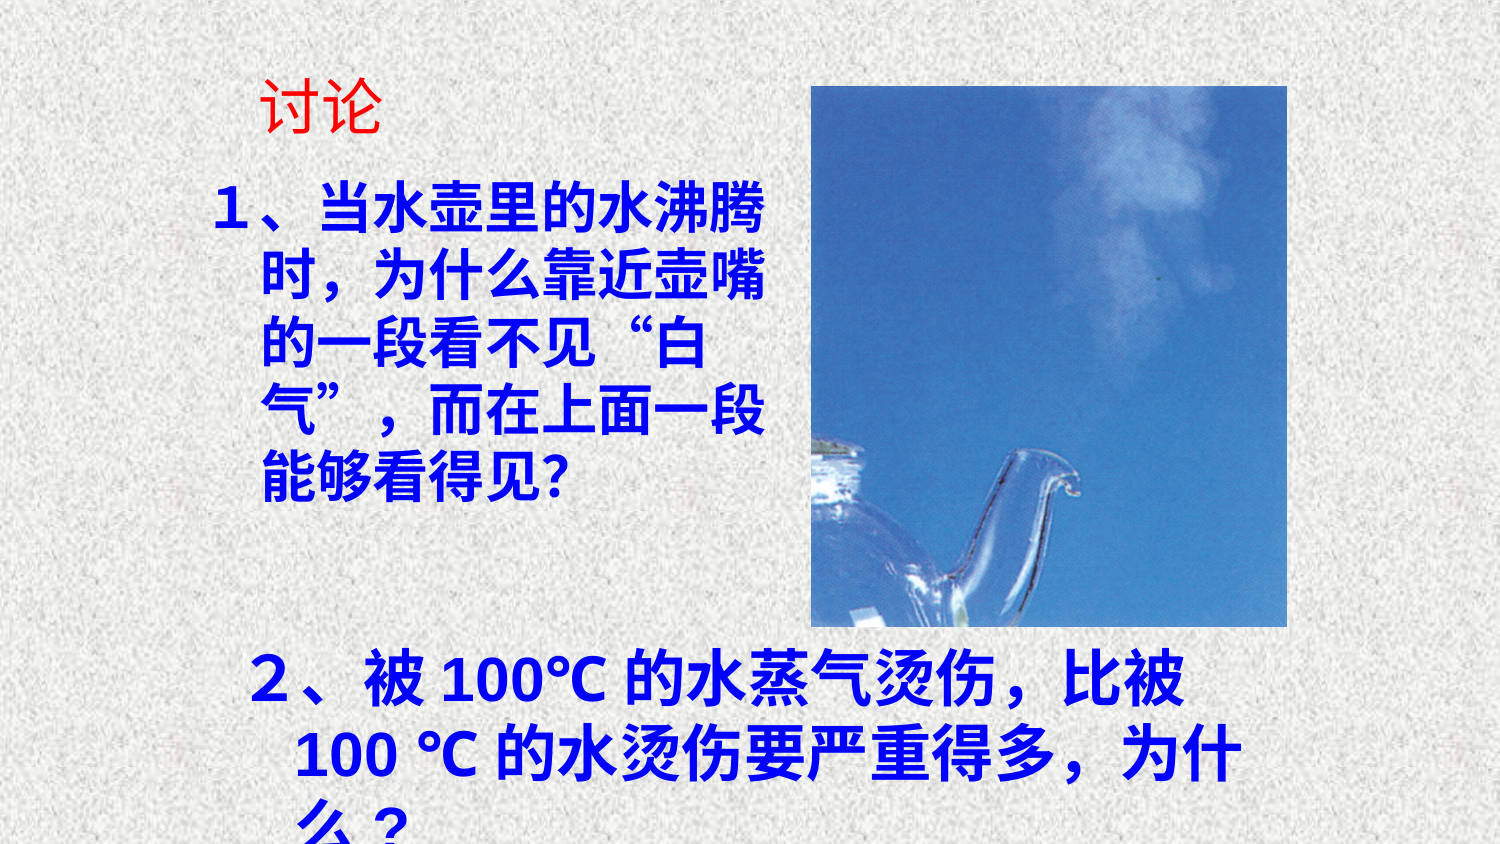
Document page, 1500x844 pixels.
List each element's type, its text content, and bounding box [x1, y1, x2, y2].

text_box ２、被100℃的水蒸气烫伤，比被100 ℃的水烫伤要严重得多，为什么? [223, 631, 1291, 810]
text_box １、当水壶里的水沸腾时，为什么靠近壶嘴的一段看不见“白气”，而在上面一段能够看得见？ [188, 164, 799, 541]
picture [0, 0, 1500, 844]
text_box 讨论 [214, 61, 428, 151]
